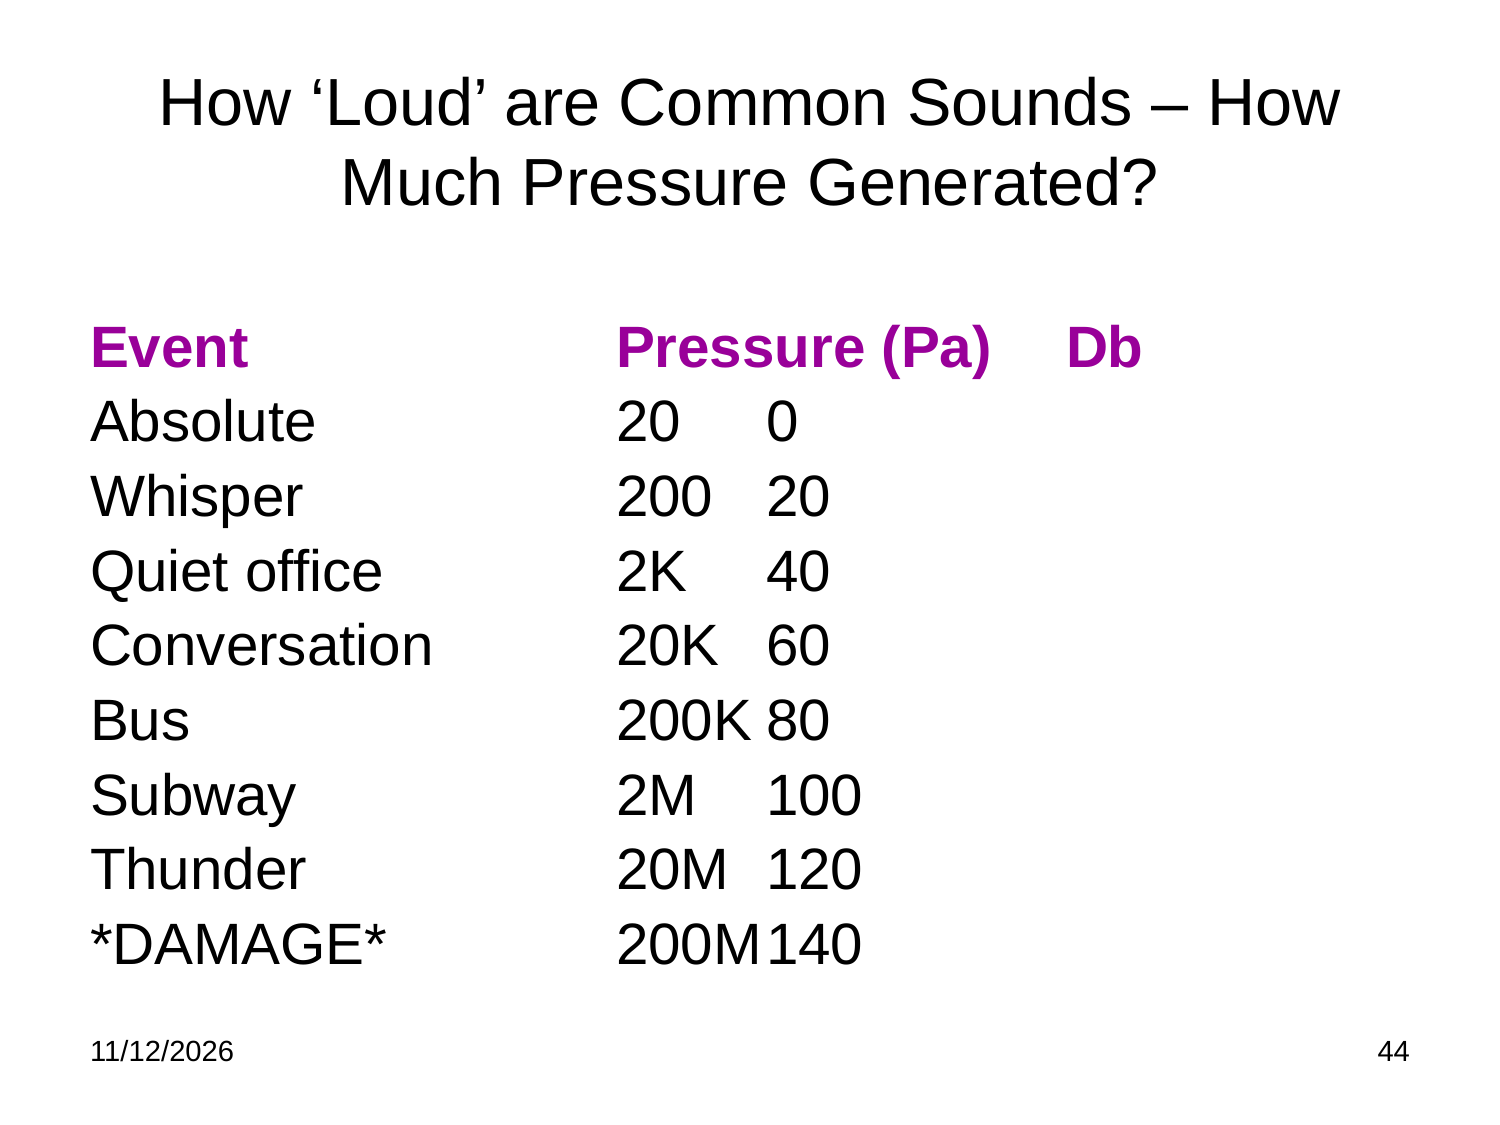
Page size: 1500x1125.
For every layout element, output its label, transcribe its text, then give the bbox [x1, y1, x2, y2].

title How ‘Loud’ are Common Sounds – How Much Pressure Generated? [75, 45, 1425, 233]
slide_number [74, 1024, 426, 1103]
list Event Pressure (Pa) Db Absolute 20 0 Whisper 200 20 Quiet office 2K 40 Conversation 20K 60 Bus 200K 80 Subway 2M 100 Thunder 20M 120 *DAMAGE* 200M 140 [75, 309, 1417, 1063]
slide_number 44 [1074, 1024, 1426, 1103]
